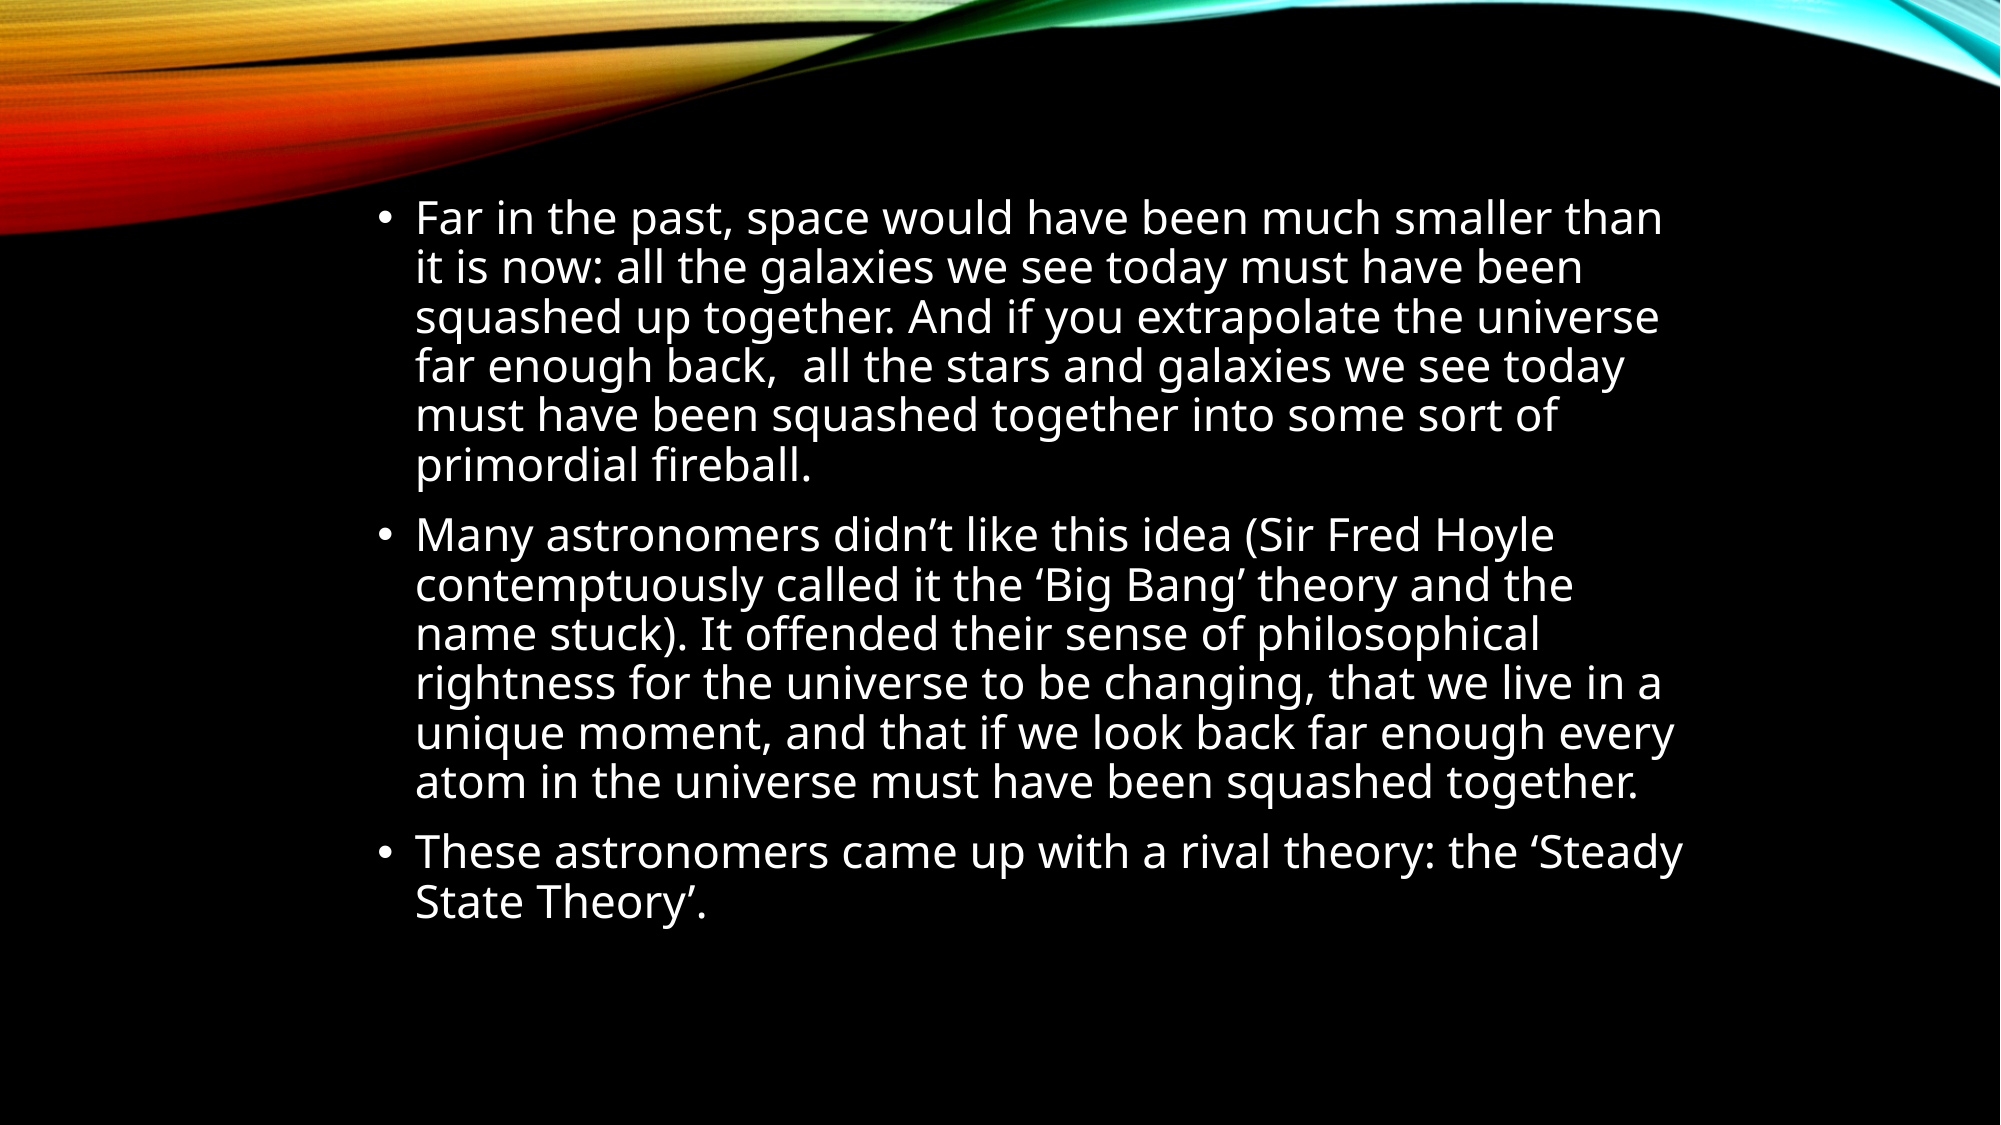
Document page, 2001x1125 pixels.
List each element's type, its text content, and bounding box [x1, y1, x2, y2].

picture [0, 0, 2000, 237]
list Far in the past, space would have been much smaller than it is now: all the galaxies we see today must have been squashed up together. And if you extrapolate the universe far enough back, all the stars and galaxies we see today must have been squashed together into some sort of primordial fireball. Many astronomers didn’t like this idea (Sir Fred Hoyle contemptuously called it the ‘Big Bang’ theory and the name stuck). It offended their sense of philosophical rightness for the universe to be changing, that we live in a unique moment, and that if we look back far enough every atom in the universe must have been squashed together. These astronomers came up with a rival theory: the ‘Steady State Theory’. [362, 187, 1700, 1000]
